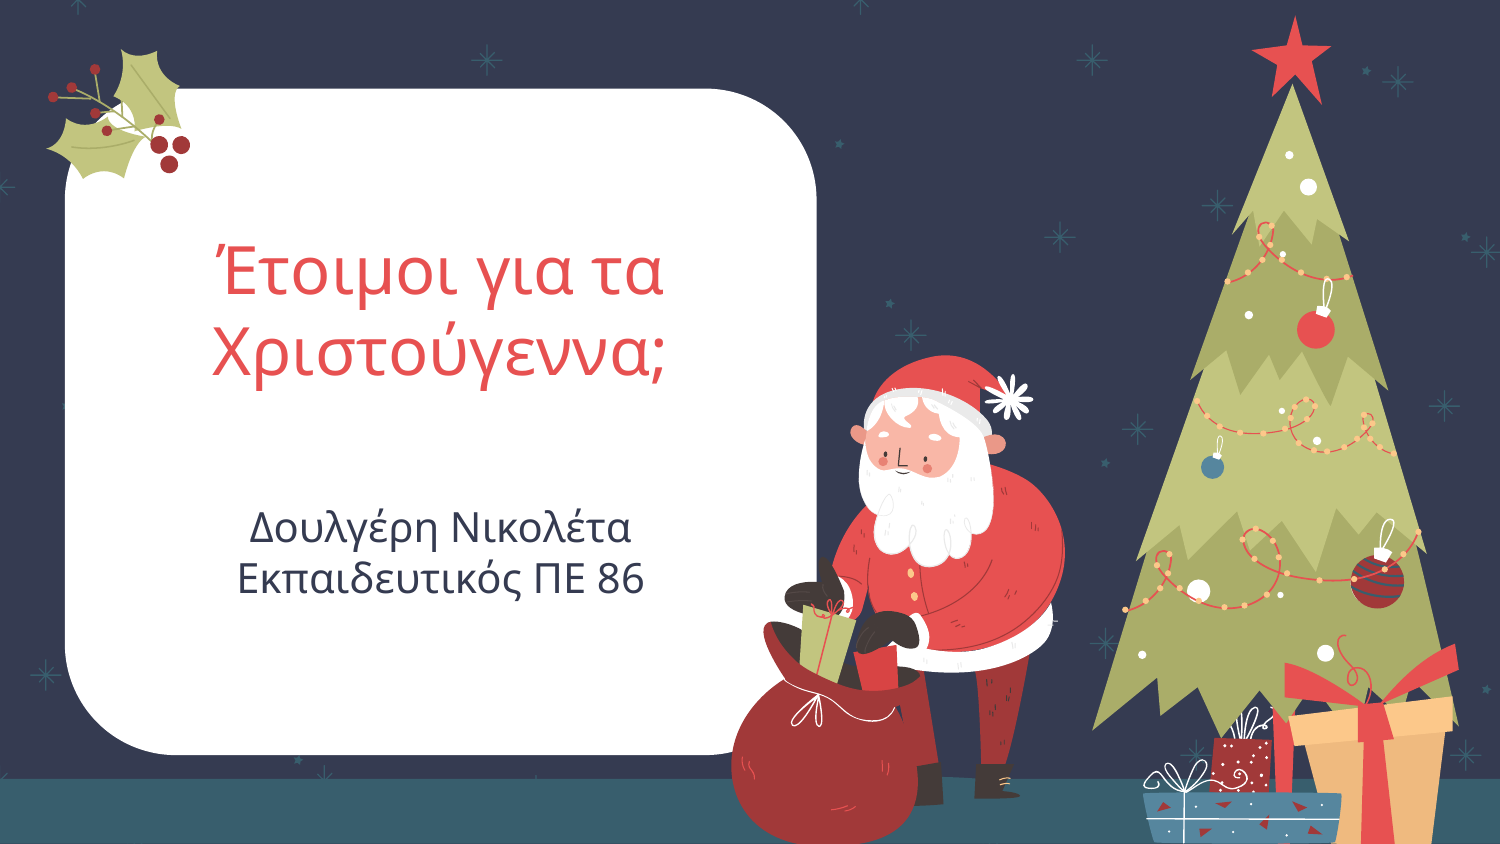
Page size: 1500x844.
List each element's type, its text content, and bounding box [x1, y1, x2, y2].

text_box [1091, 15, 1460, 844]
subtitle Δουλγέρη Νικολέτα Εκπαιδευτικός ΠΕ 86 [215, 486, 666, 617]
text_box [1284, 634, 1460, 844]
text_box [45, 48, 191, 180]
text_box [1141, 758, 1344, 844]
title Έτοιμοι για τα Χριστούγεννα; [160, 130, 721, 487]
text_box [724, 355, 1068, 844]
text_box [64, 188, 719, 756]
text_box [195, 88, 817, 356]
